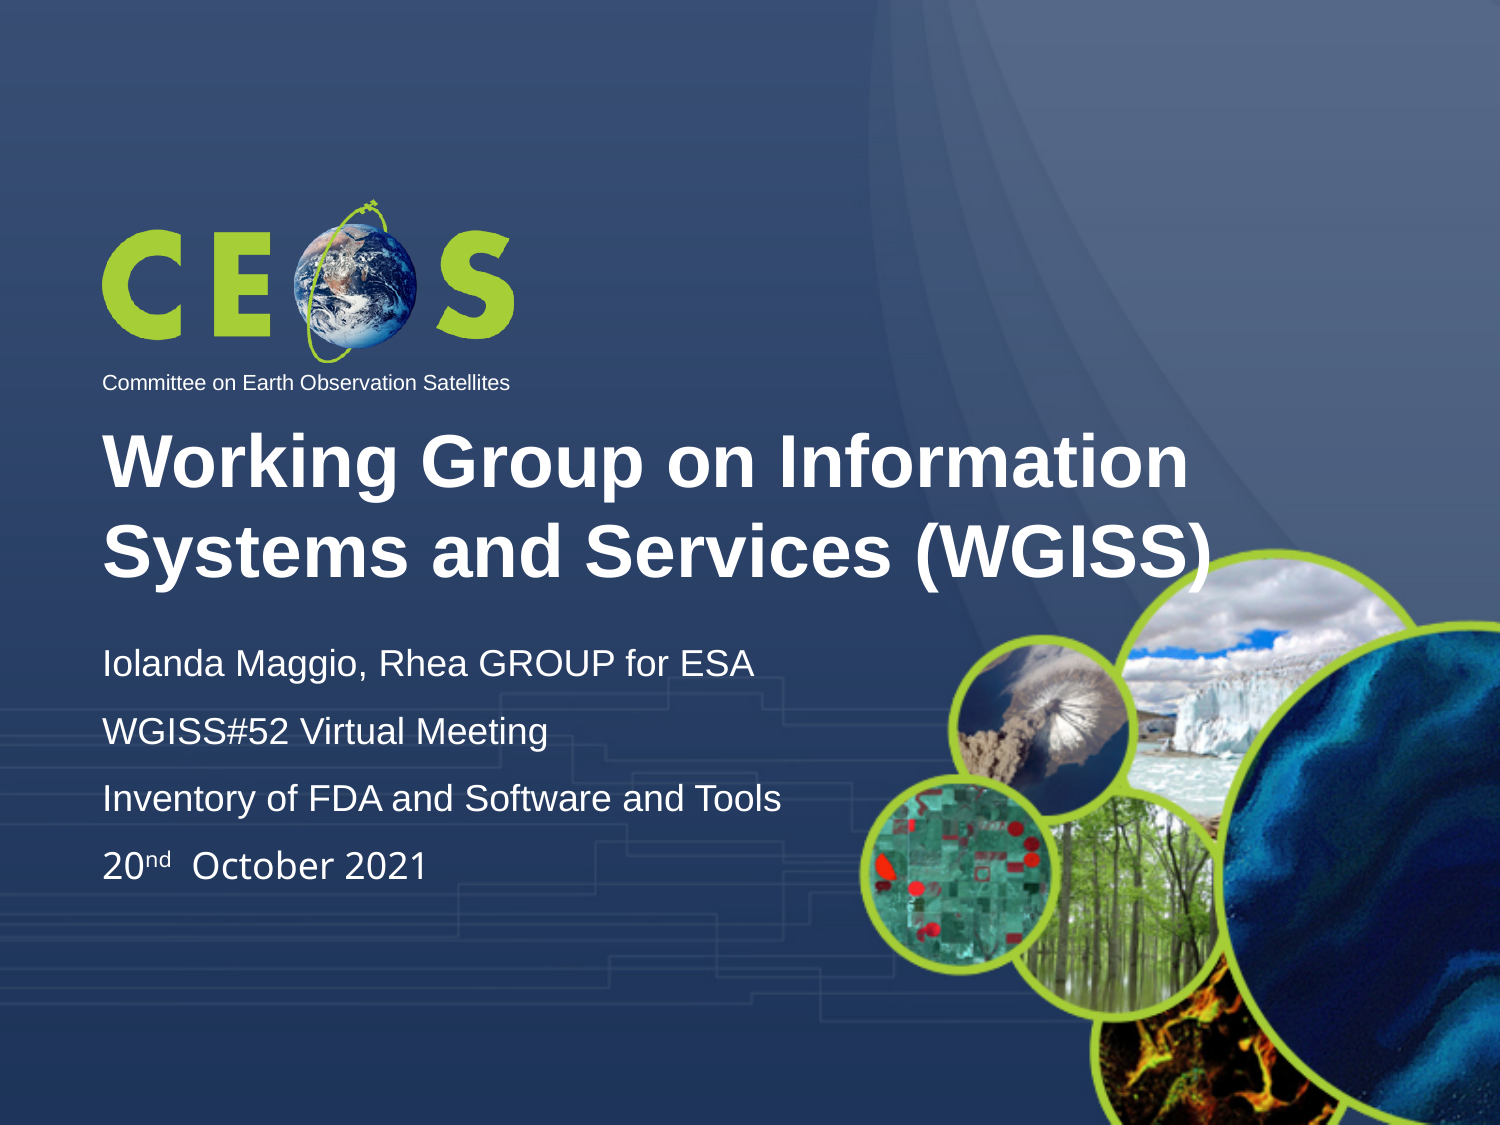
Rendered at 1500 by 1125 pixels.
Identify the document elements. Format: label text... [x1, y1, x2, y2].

text_box Committee on Earth Observation Satellites [102, 368, 563, 403]
picture [1435, 1058, 1443, 1065]
picture [0, 0, 1500, 1125]
text_box Iolanda Maggio, Rhea GROUP for ESA WGISS#52 Virtual Meeting Inventory of FDA and Software and Tools 20nd October 2021 [102, 616, 892, 1034]
title Working Group on Information Systems and Services (WGISS) [102, 412, 1225, 576]
